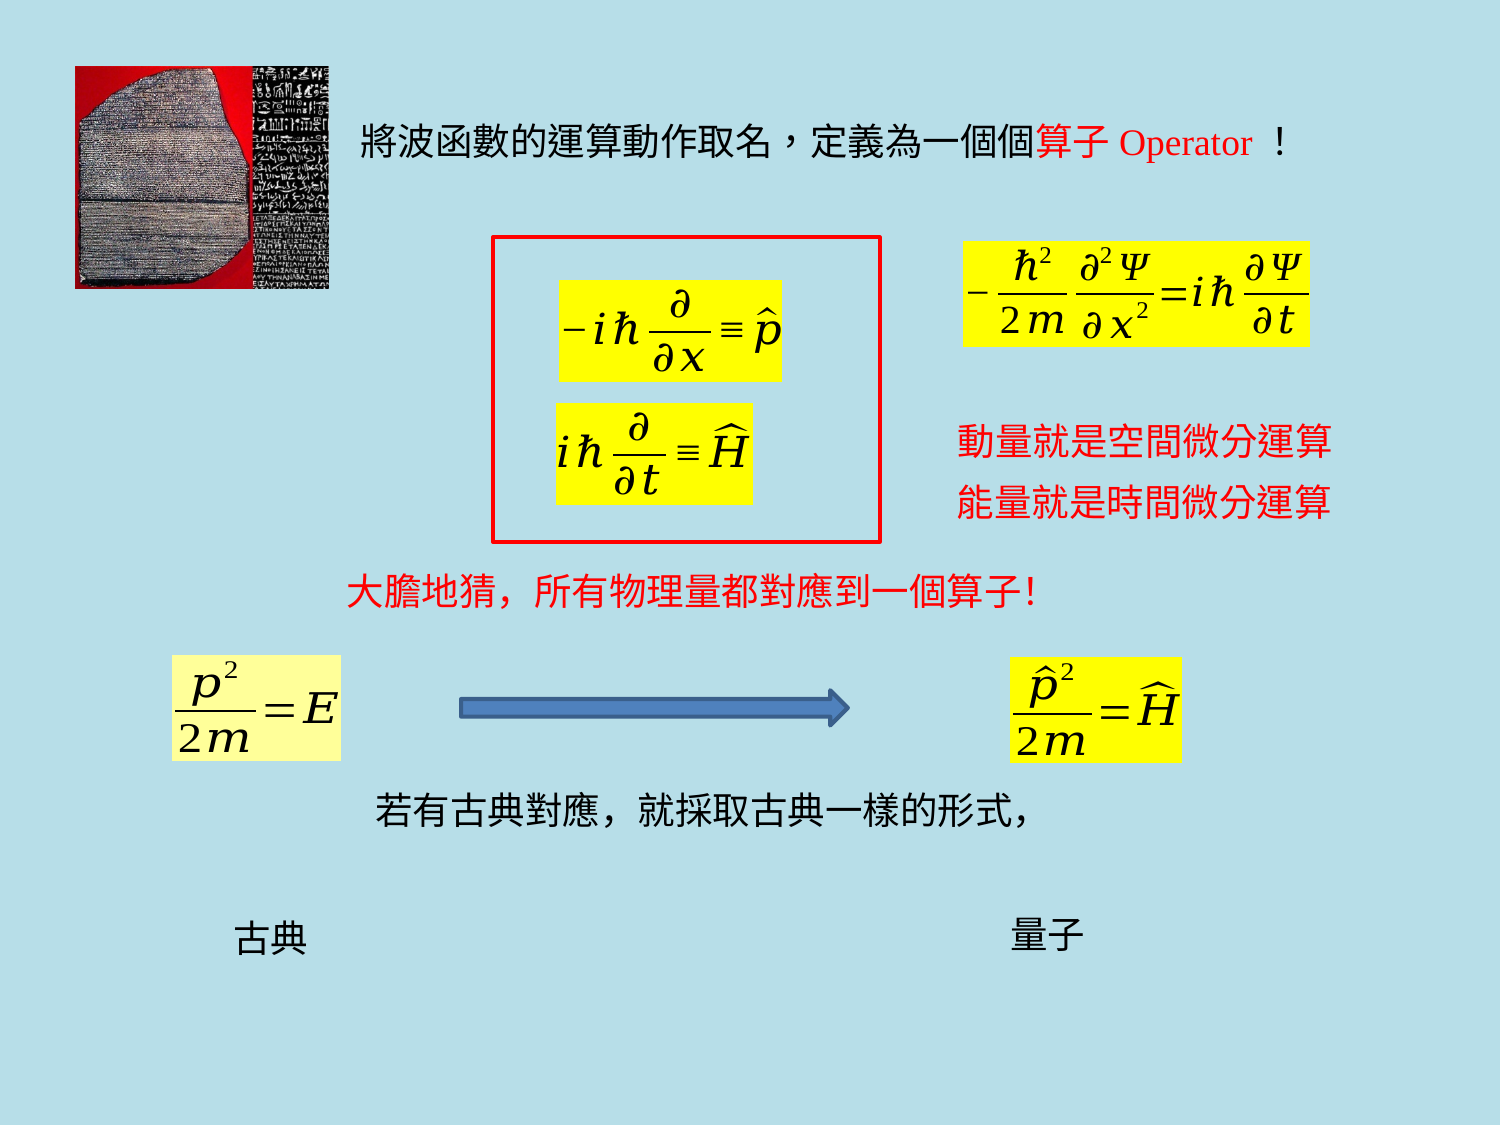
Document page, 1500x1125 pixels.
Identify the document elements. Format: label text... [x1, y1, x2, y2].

text_box [459, 688, 850, 728]
text_box 量子 [995, 903, 1172, 963]
text_box 動量就是空間微分運算 [942, 411, 1364, 471]
text_box 古典 [218, 907, 406, 968]
text_box 將波函數的運算動作取名，定義為一個個算子Operator！ [345, 110, 1376, 171]
text_box [491, 235, 882, 544]
picture [75, 66, 329, 290]
text_box 能量就是時間微分運算 [942, 471, 1363, 532]
text_box 大膽地猜，所有物理量都對應到一個算子！ [332, 560, 1129, 621]
